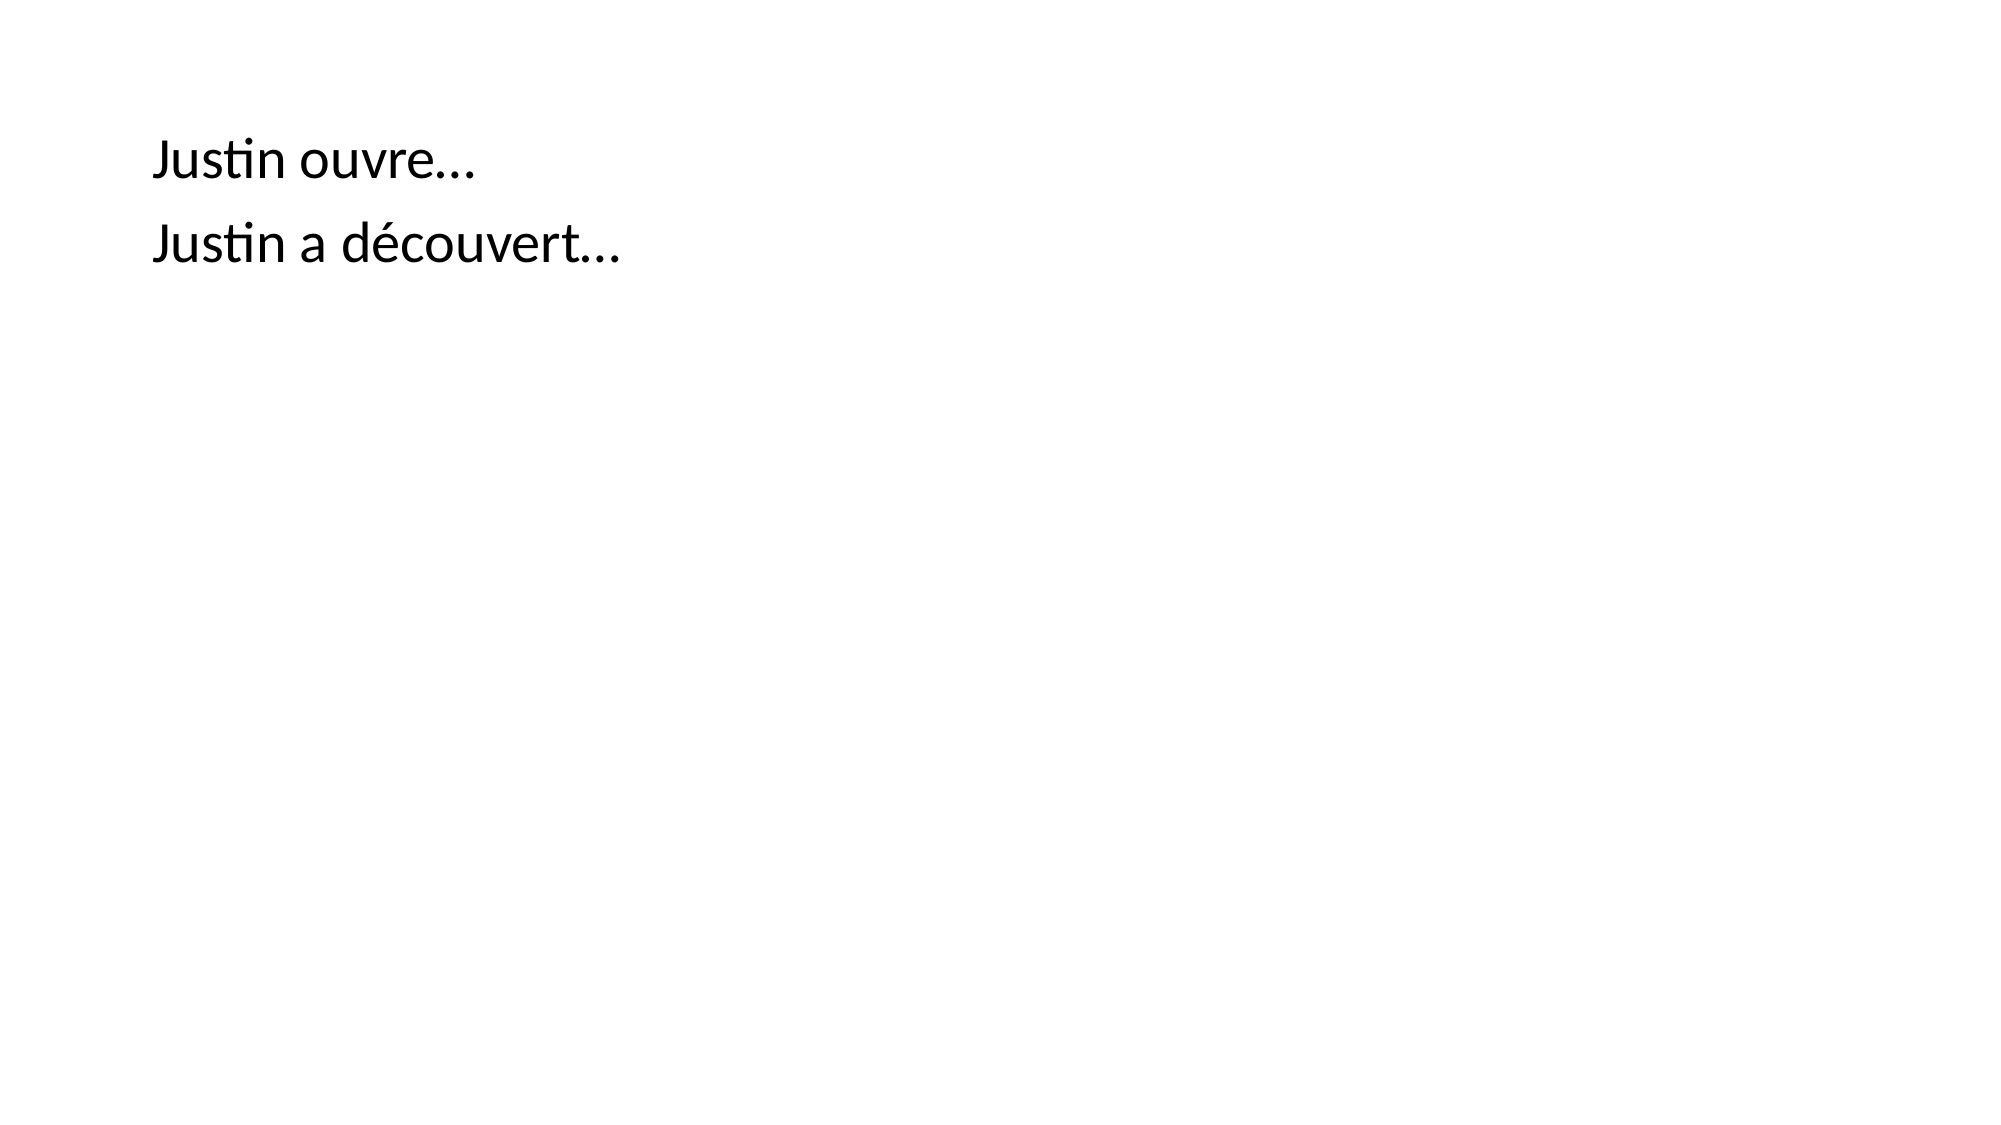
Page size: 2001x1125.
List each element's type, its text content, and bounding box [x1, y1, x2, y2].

list Justin ouvre… Justin a découvert… [137, 120, 1863, 1014]
